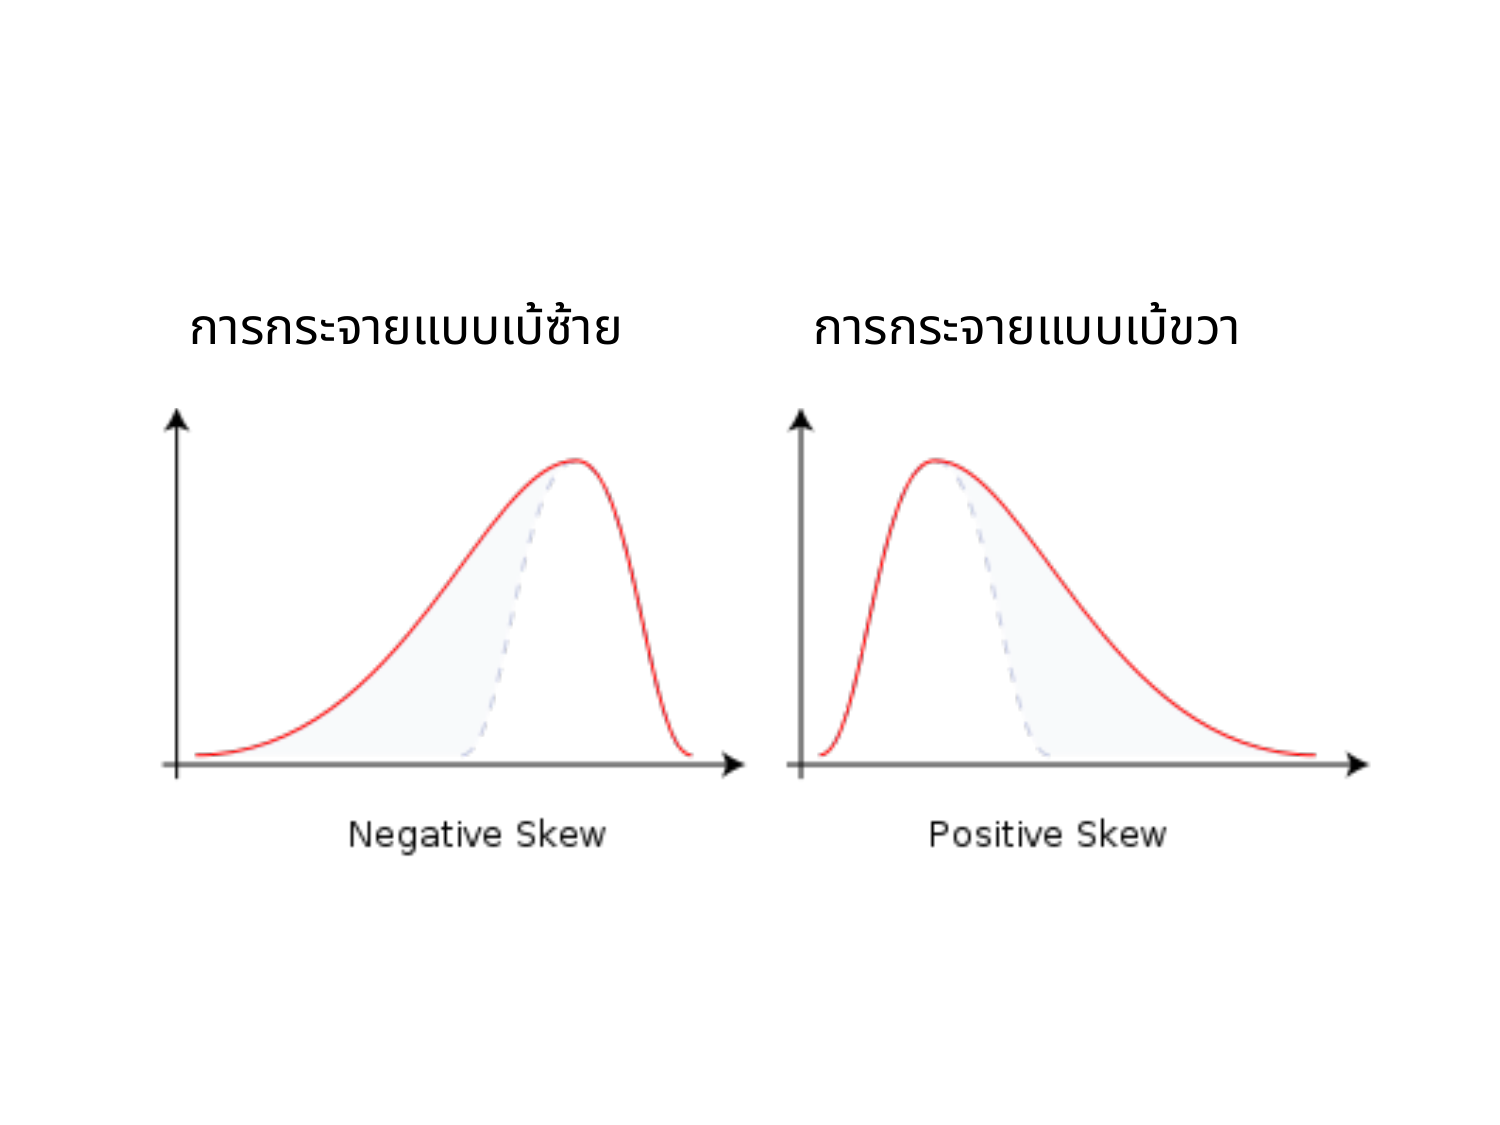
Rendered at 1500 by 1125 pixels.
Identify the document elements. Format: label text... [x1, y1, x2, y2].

picture [124, 407, 1388, 859]
text_box การกระจายแบบเบ้ซ้าย [175, 287, 639, 363]
text_box การกระจายแบบเบ้ขวา [798, 287, 1257, 363]
